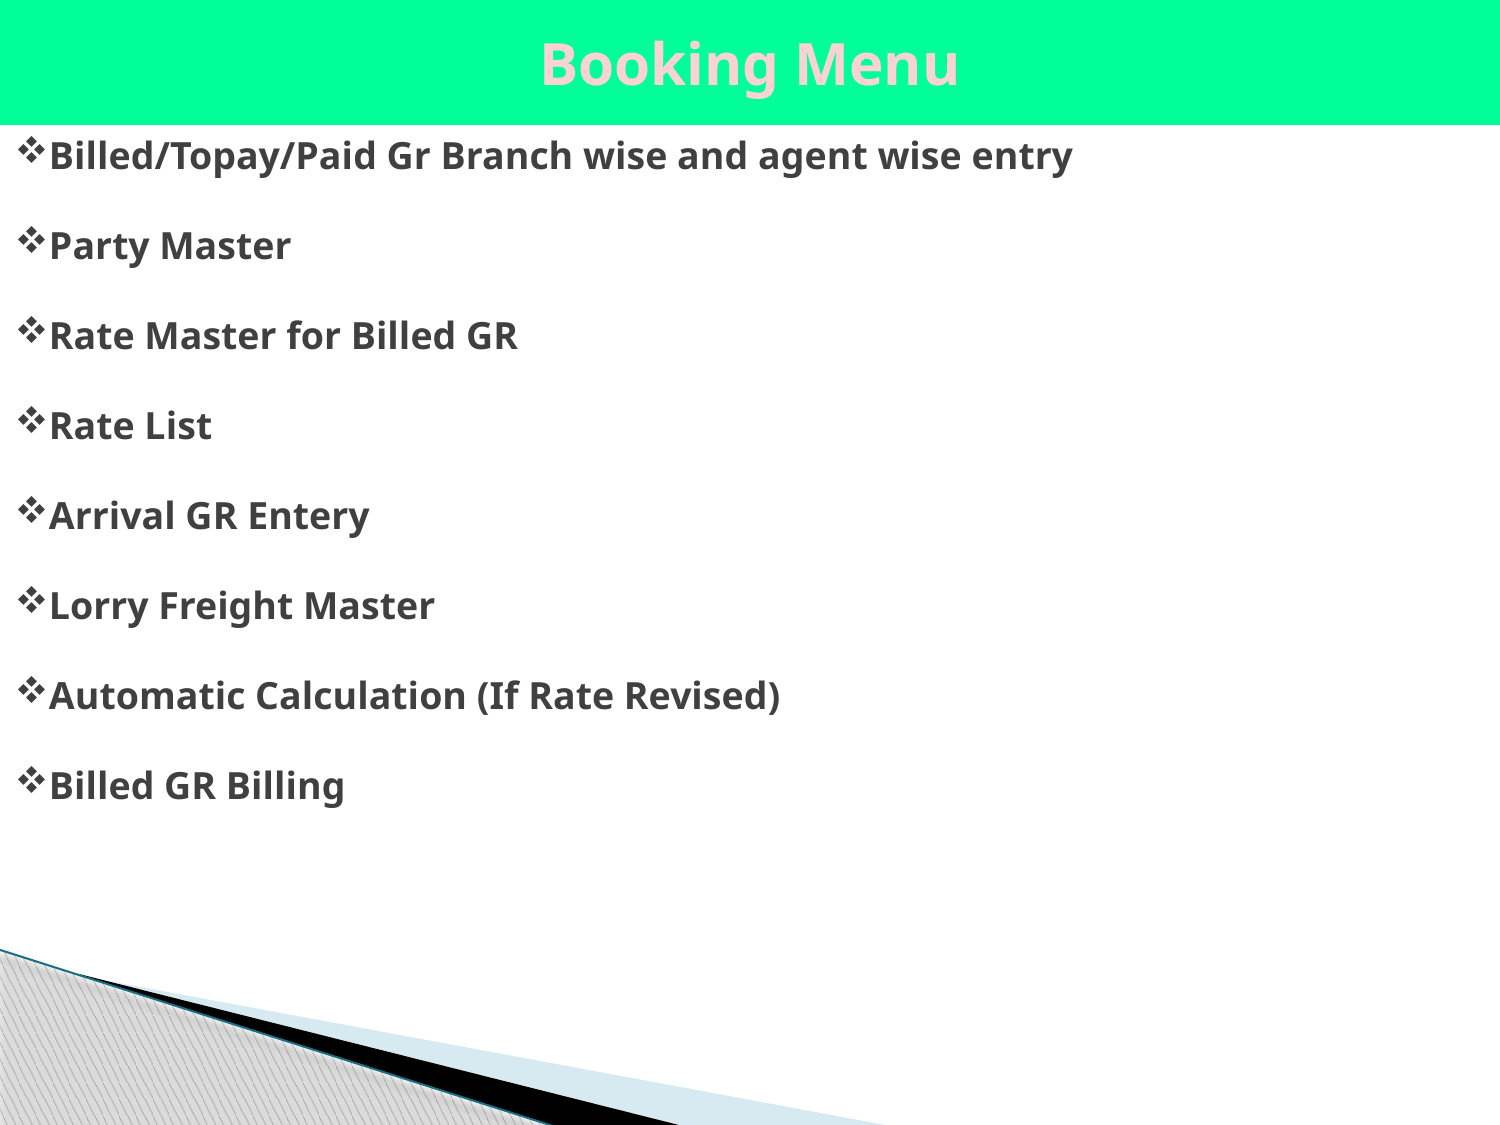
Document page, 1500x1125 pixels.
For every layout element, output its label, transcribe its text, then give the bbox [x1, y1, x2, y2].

text_box Booking Menu [0, 0, 1500, 124]
text_box Billed/Topay/Paid Gr Branch wise and agent wise entry Party Master Rate Master for Billed GR Rate List Arrival GR Entery Lorry Freight Master Automatic Calculation (If Rate Revised) Billed GR Billing [0, 124, 1500, 995]
text_box [0, 995, 1500, 1125]
